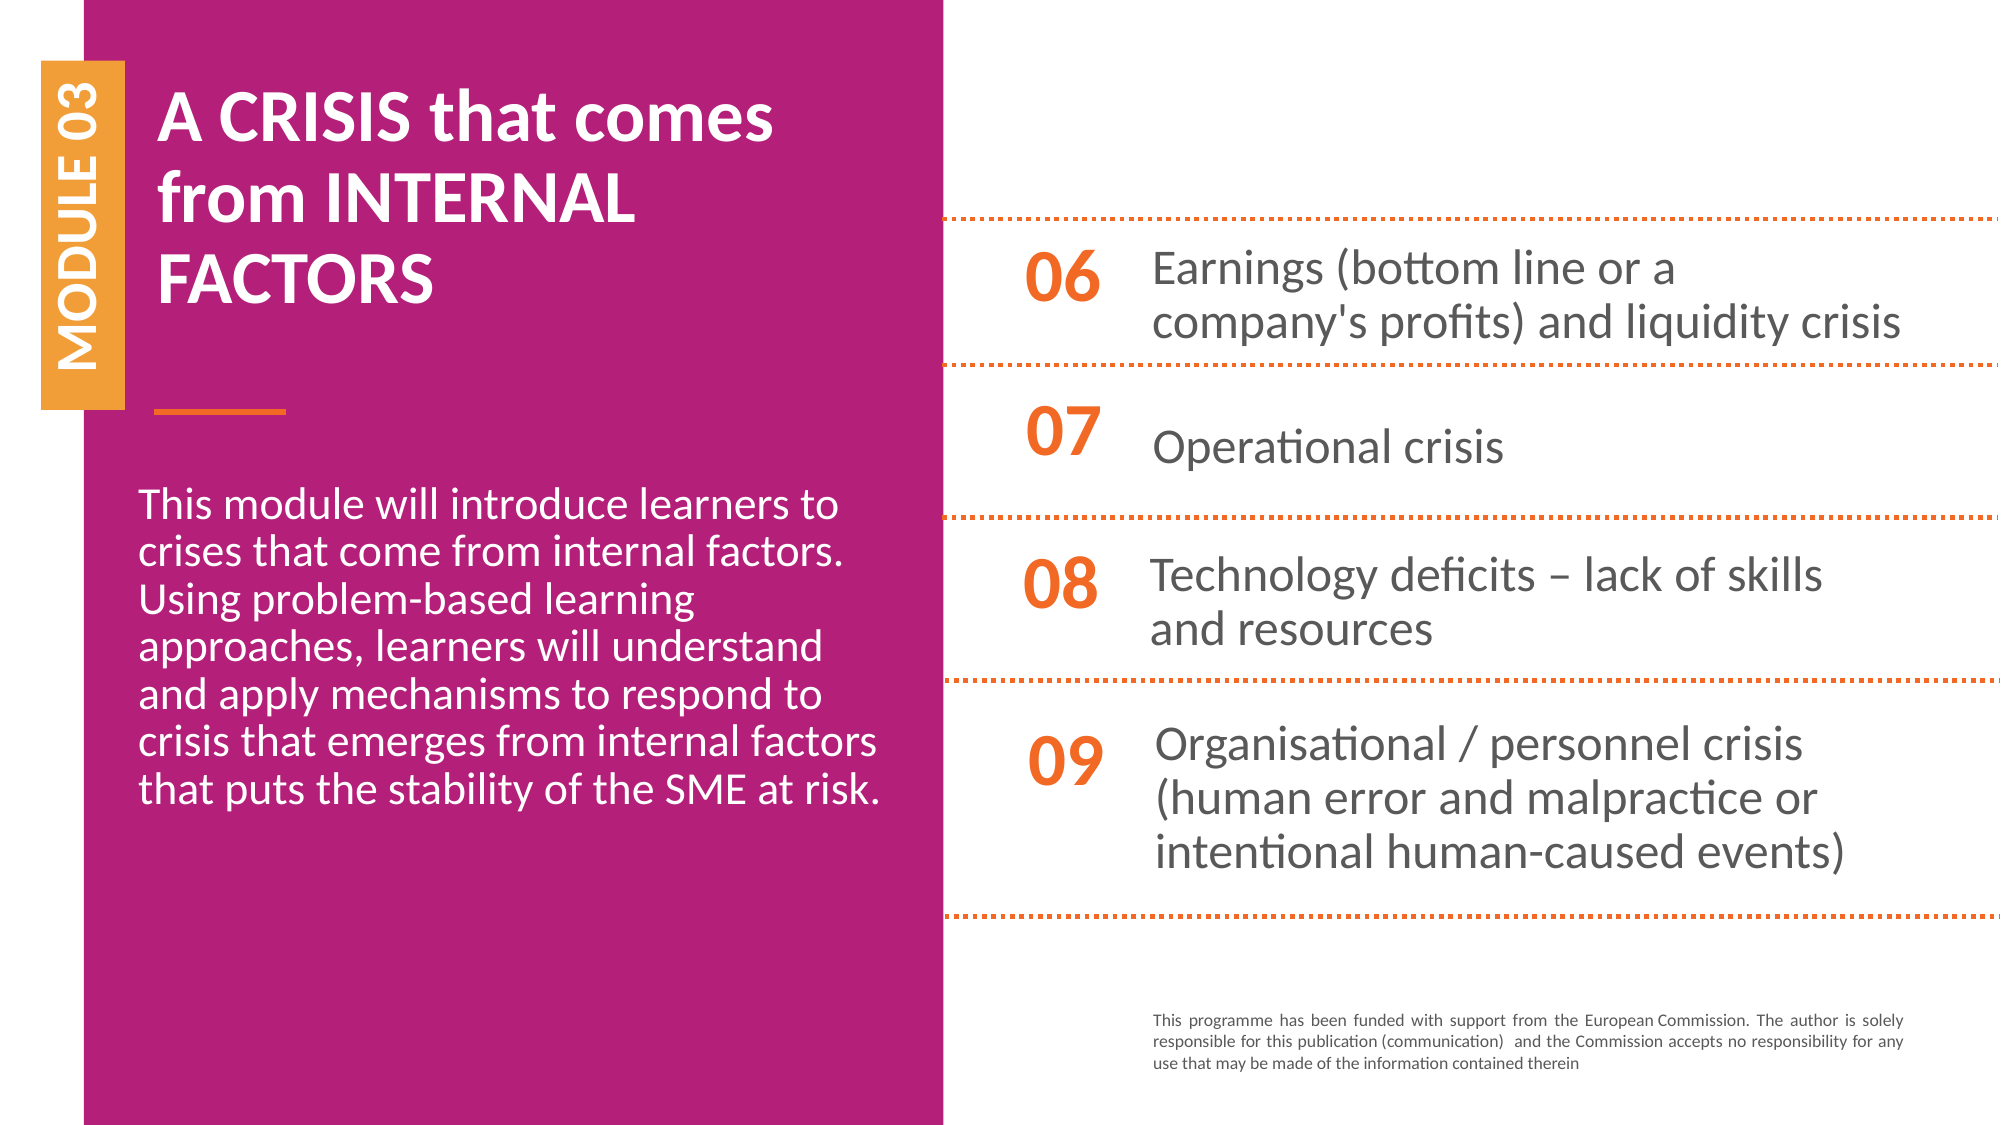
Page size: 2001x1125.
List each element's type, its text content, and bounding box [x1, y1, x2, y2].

text_box MODULE 03 [41, 60, 125, 410]
text_box 07 [996, 379, 1133, 484]
list Technology deficits – lack of skills and resources [1134, 534, 1917, 670]
text_box Operational crisis [1137, 395, 1918, 499]
list 06 [995, 225, 1132, 329]
list Organisational / personnel crisis (human error and malpractice or intentional human-caused events) [1139, 746, 1920, 850]
text_box This module will introduce learners to crises that come from internal factors. Using problem-based learning approaches, learners will understand and apply mechanisms to respond to crisis that emerges from internal factors that puts the stability of the SME at risk. [123, 473, 904, 821]
list 09 [998, 709, 1135, 814]
text_box [154, 409, 286, 415]
list Earnings (bottom line or a company's profits) and liquidity crisis [1136, 243, 1917, 347]
list A CRISIS that comes from INTERNAL FACTORS [142, 69, 861, 401]
list 08 [993, 532, 1130, 637]
